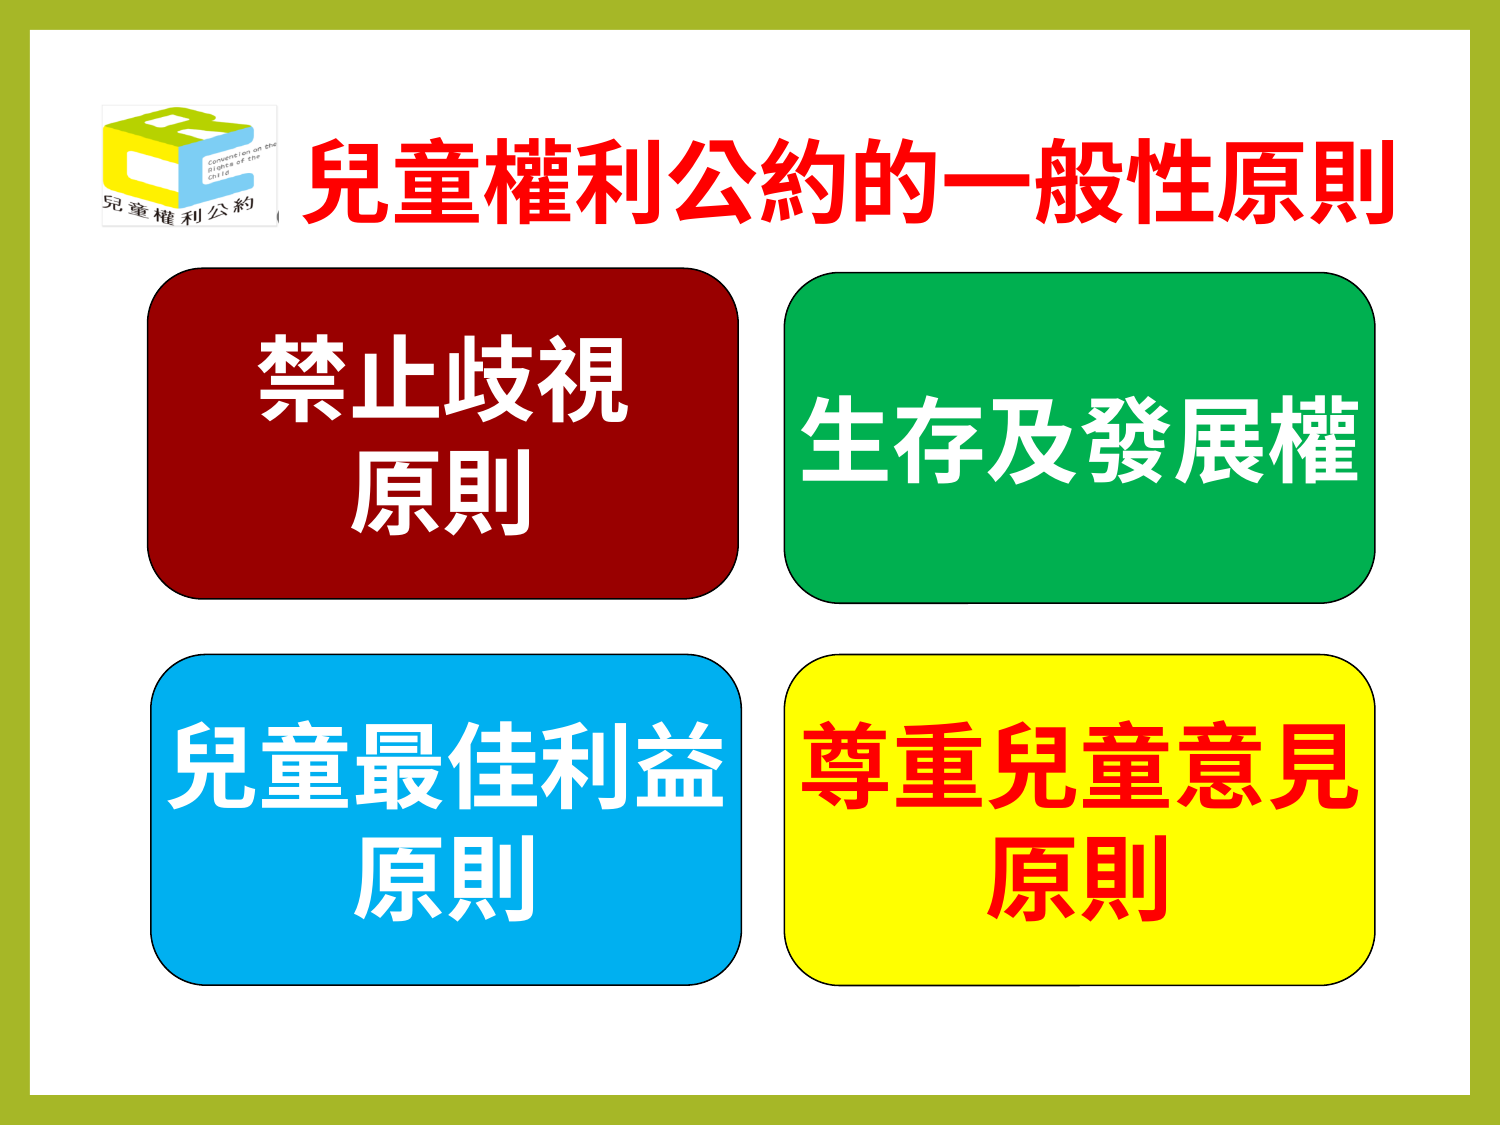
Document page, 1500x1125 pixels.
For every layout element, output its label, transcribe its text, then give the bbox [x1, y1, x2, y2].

text_box 生存及發展權 [784, 272, 1375, 604]
text_box 兒童最佳利益 原則 [150, 654, 742, 986]
picture [100, 102, 279, 228]
text_box 兒童權利公約的一般性原則 [284, 112, 1500, 243]
text_box 禁止歧視 原則 [147, 268, 739, 599]
text_box 尊重兒童意見 原則 [784, 654, 1375, 986]
list [123, 255, 1413, 988]
